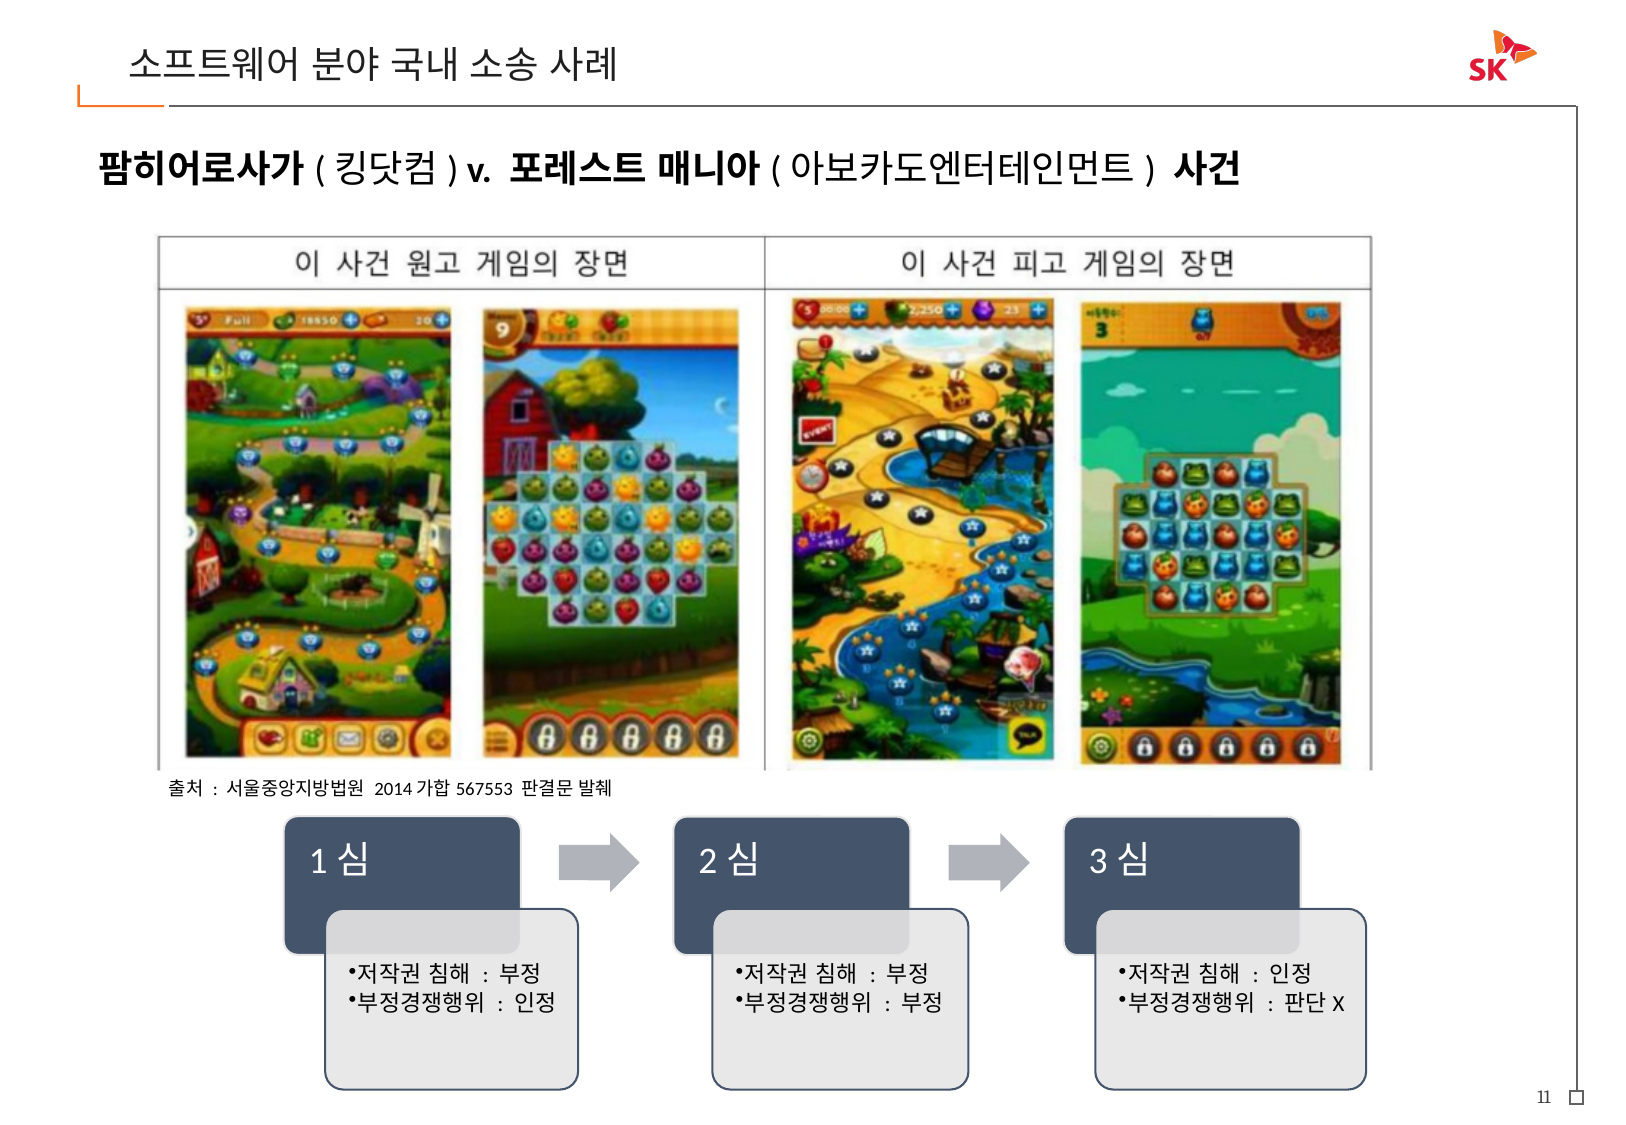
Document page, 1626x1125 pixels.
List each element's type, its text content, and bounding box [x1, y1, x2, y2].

picture [153, 226, 1383, 778]
picture [1469, 30, 1537, 81]
text_box 소프트웨어 분야 국내 소송 사례 [113, 33, 634, 94]
text_box 팜히어로사가(킹닷컴) v. 포레스트 매니아(아보카도엔터테인먼트) 사건 [83, 137, 1258, 198]
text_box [283, 816, 1367, 1090]
text_box 출처 : 서울중앙지방법원 2014가합567553 판결문 발췌 [153, 778, 967, 807]
